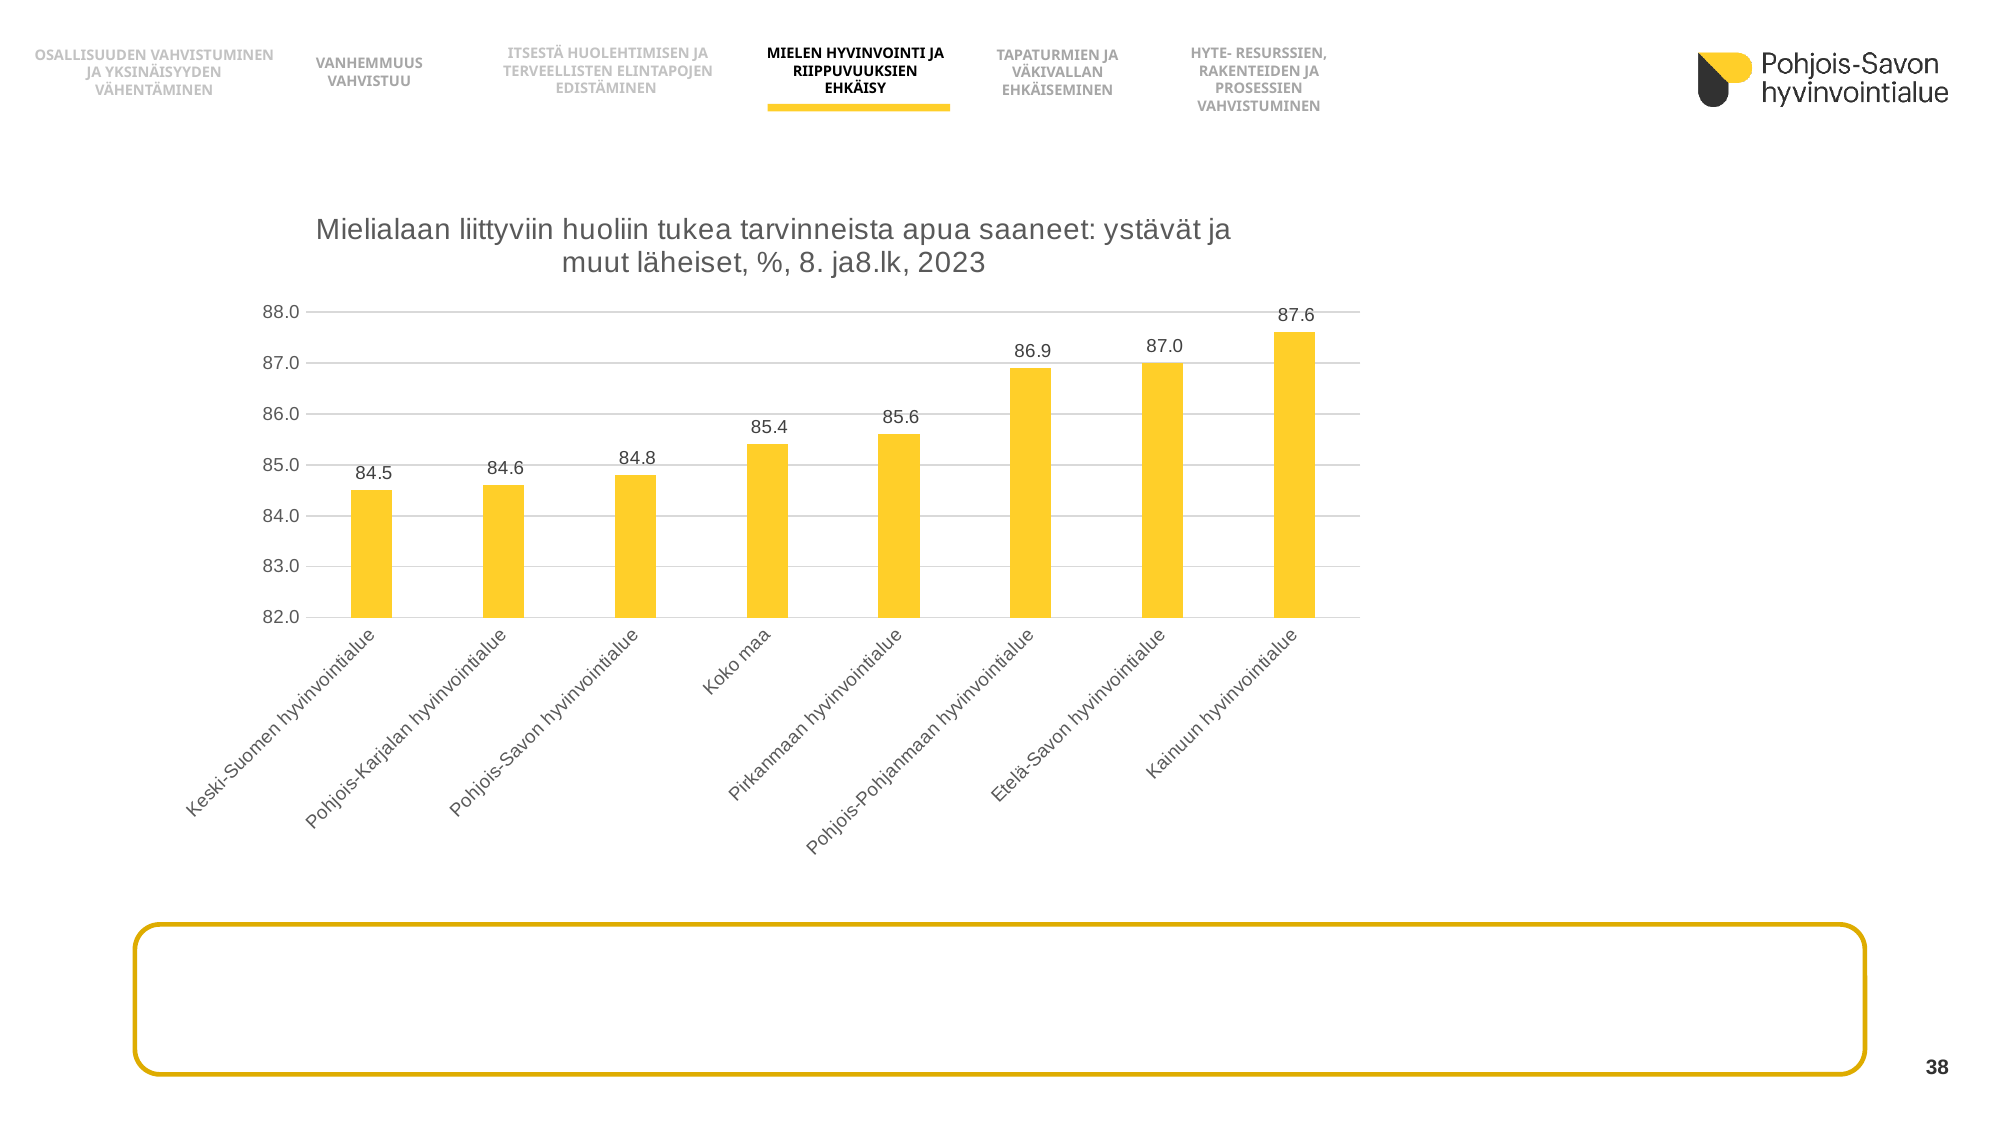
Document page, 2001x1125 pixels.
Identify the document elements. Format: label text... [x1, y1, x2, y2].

picture [1698, 52, 1948, 107]
slide_number 38 [1498, 1036, 1949, 1097]
chart [160, 182, 1389, 874]
text_box [767, 103, 951, 112]
text_box VANHEMMUUS VAHVISTUU [277, 53, 462, 90]
text_box [1091, 346, 1968, 1009]
text_box ITSESTÄ HUOLEHTIMISEN JA TERVEELLISTEN ELINTAPOJEN EDISTÄMINEN [501, 43, 715, 98]
text_box MIELEN HYVINVOINTI JA RIIPPUVUUKSIEN EHKÄISY [759, 43, 951, 97]
text_box TAPATURMIEN JA VÄKIVALLAN EHKÄISEMINEN [962, 44, 1153, 99]
text_box OSALLISUUDEN VAHVISTUMINEN JA YKSINÄISYYDEN VÄHENTÄMINEN [32, 44, 276, 99]
text_box [132, 336, 974, 1000]
text_box [133, 923, 1866, 1076]
text_box HYTE- RESURSSIEN, RAKENTEIDEN JA PROSESSIEN VAHVISTUMINEN [1153, 43, 1365, 115]
